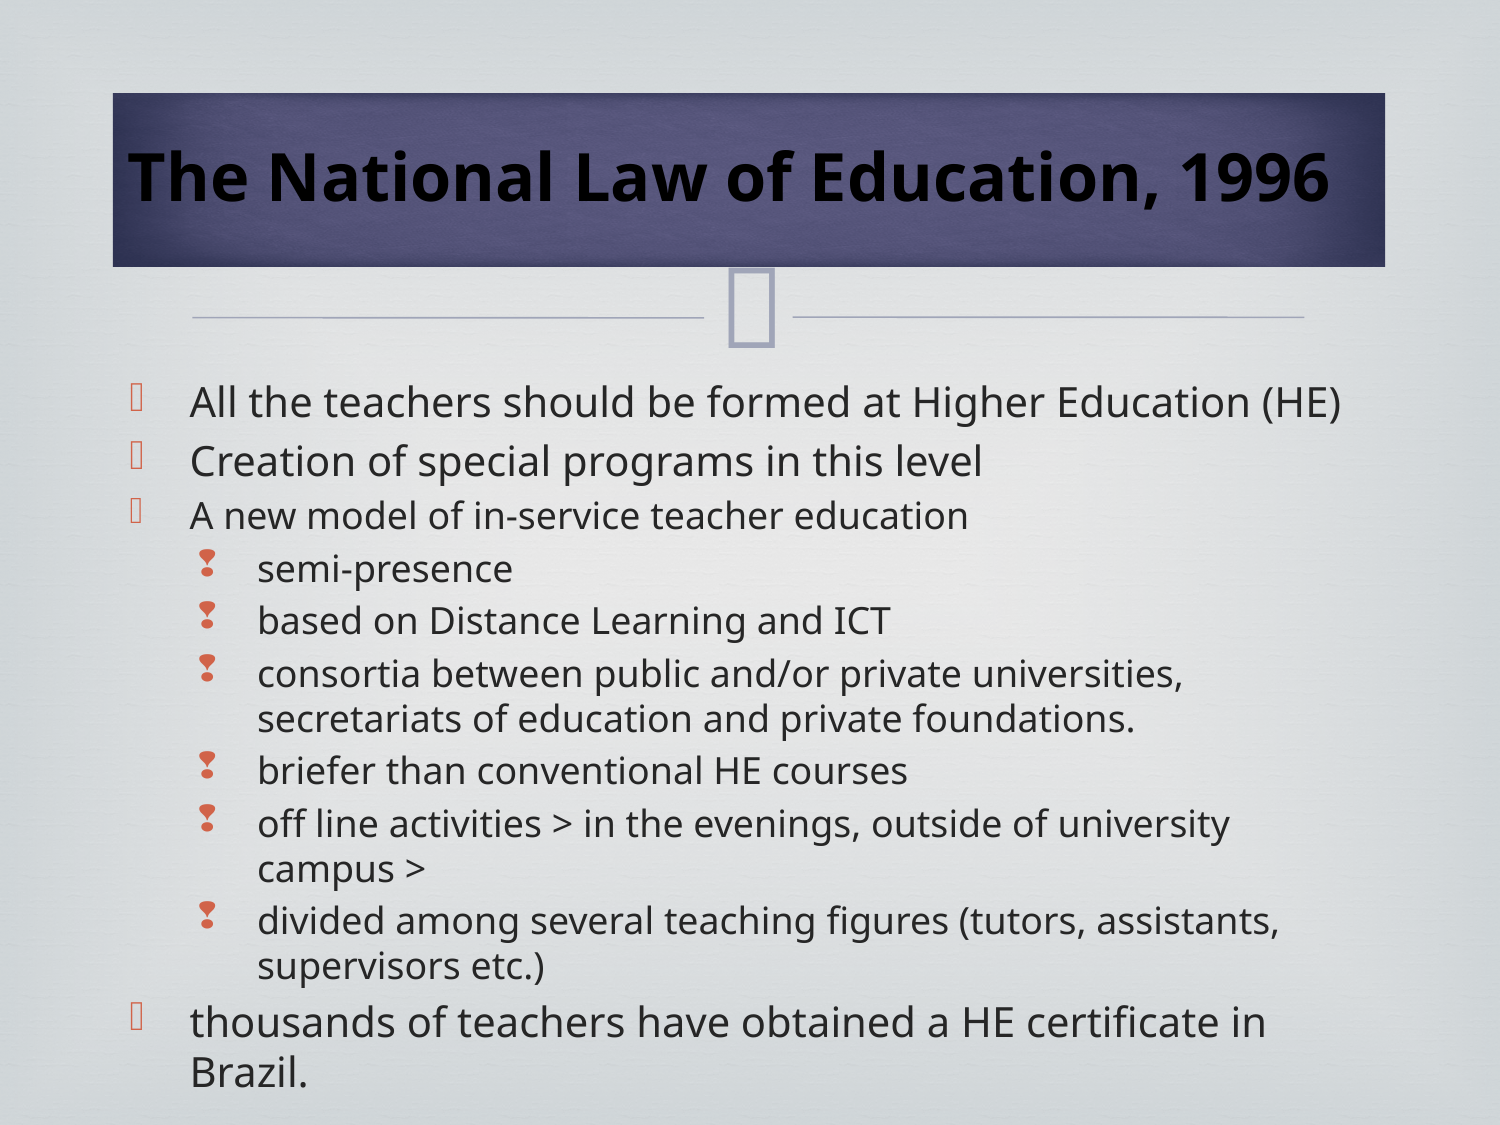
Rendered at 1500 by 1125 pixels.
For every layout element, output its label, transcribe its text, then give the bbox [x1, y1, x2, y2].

list All the teachers should be formed at Higher Education (HE) Creation of special programs in this level A new model of in-service teacher education semi-presence based on Distance Learning and ICT consortia between public and/or private universities, secretariats of education and private foundations. briefer than conventional HE courses off line activities > in the evenings, outside of university campus > divided among several teaching figures (tutors, assistants, supervisors etc.) thousands of teachers have obtained a HE certificate in Brazil. [114, 368, 1386, 1005]
title The National Law of Education, 1996 [112, 93, 1386, 267]
